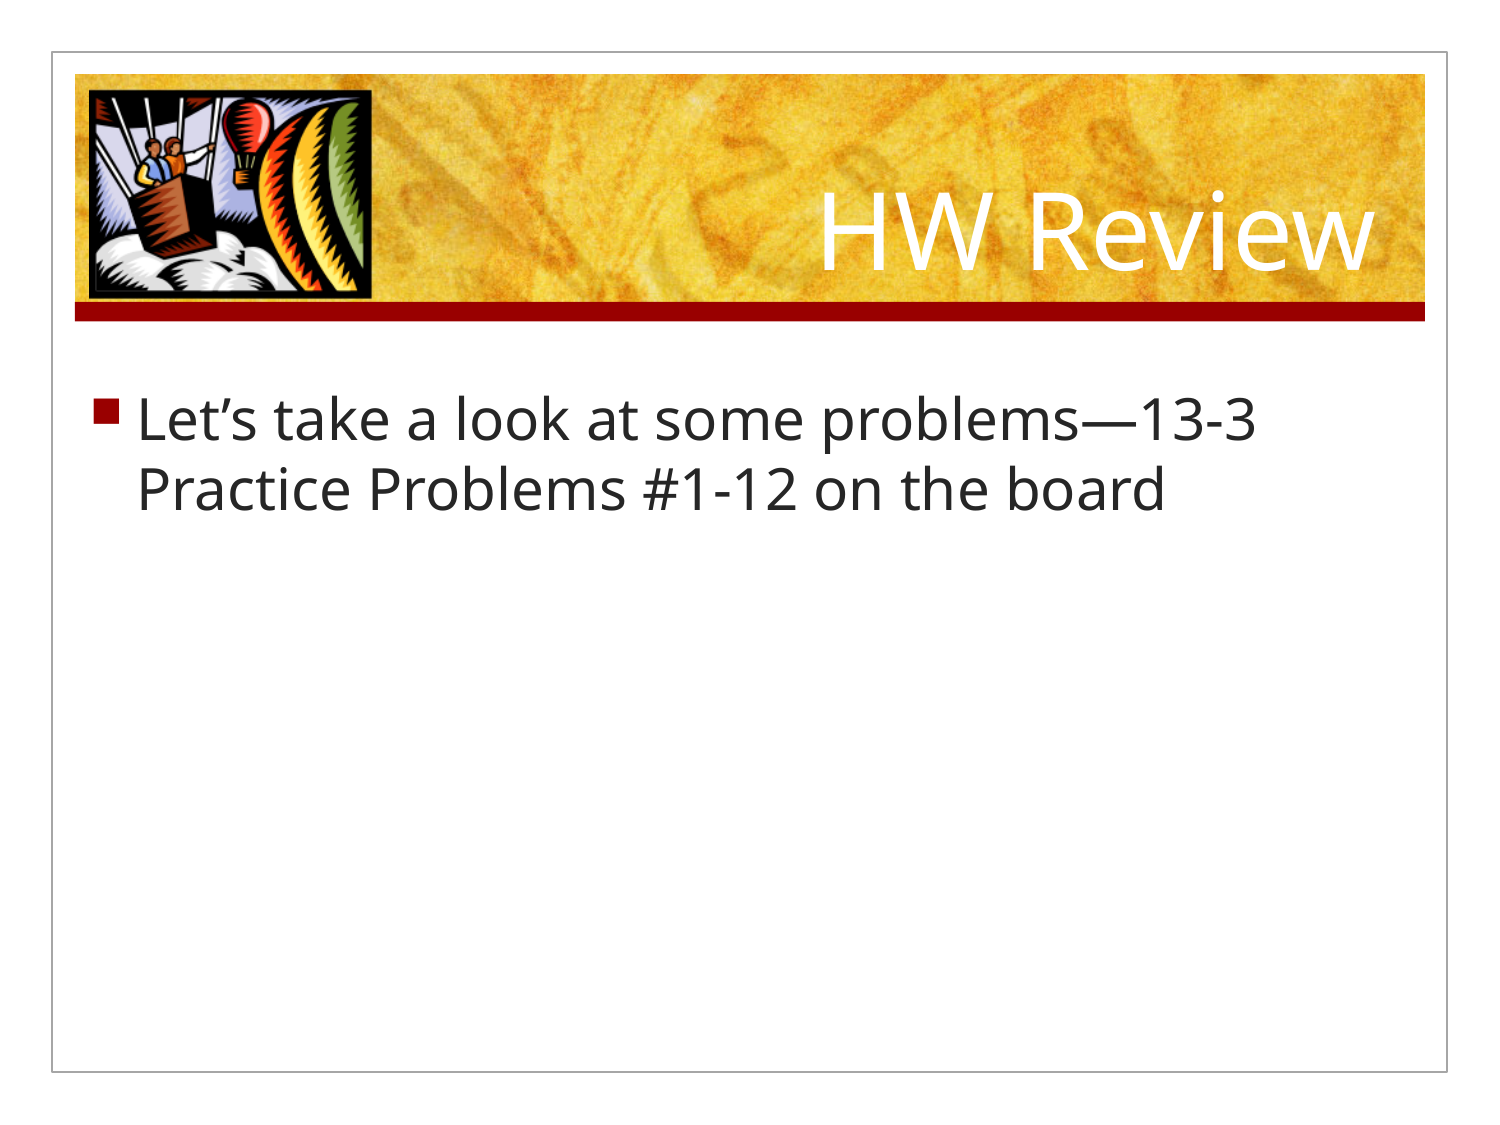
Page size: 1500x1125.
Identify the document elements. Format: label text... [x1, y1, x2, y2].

title HW Review [360, 74, 1392, 292]
picture [75, 74, 1425, 301]
list Let’s take a look at some problems—13-3 Practice Problems #1-12 on the board [75, 375, 1392, 1005]
